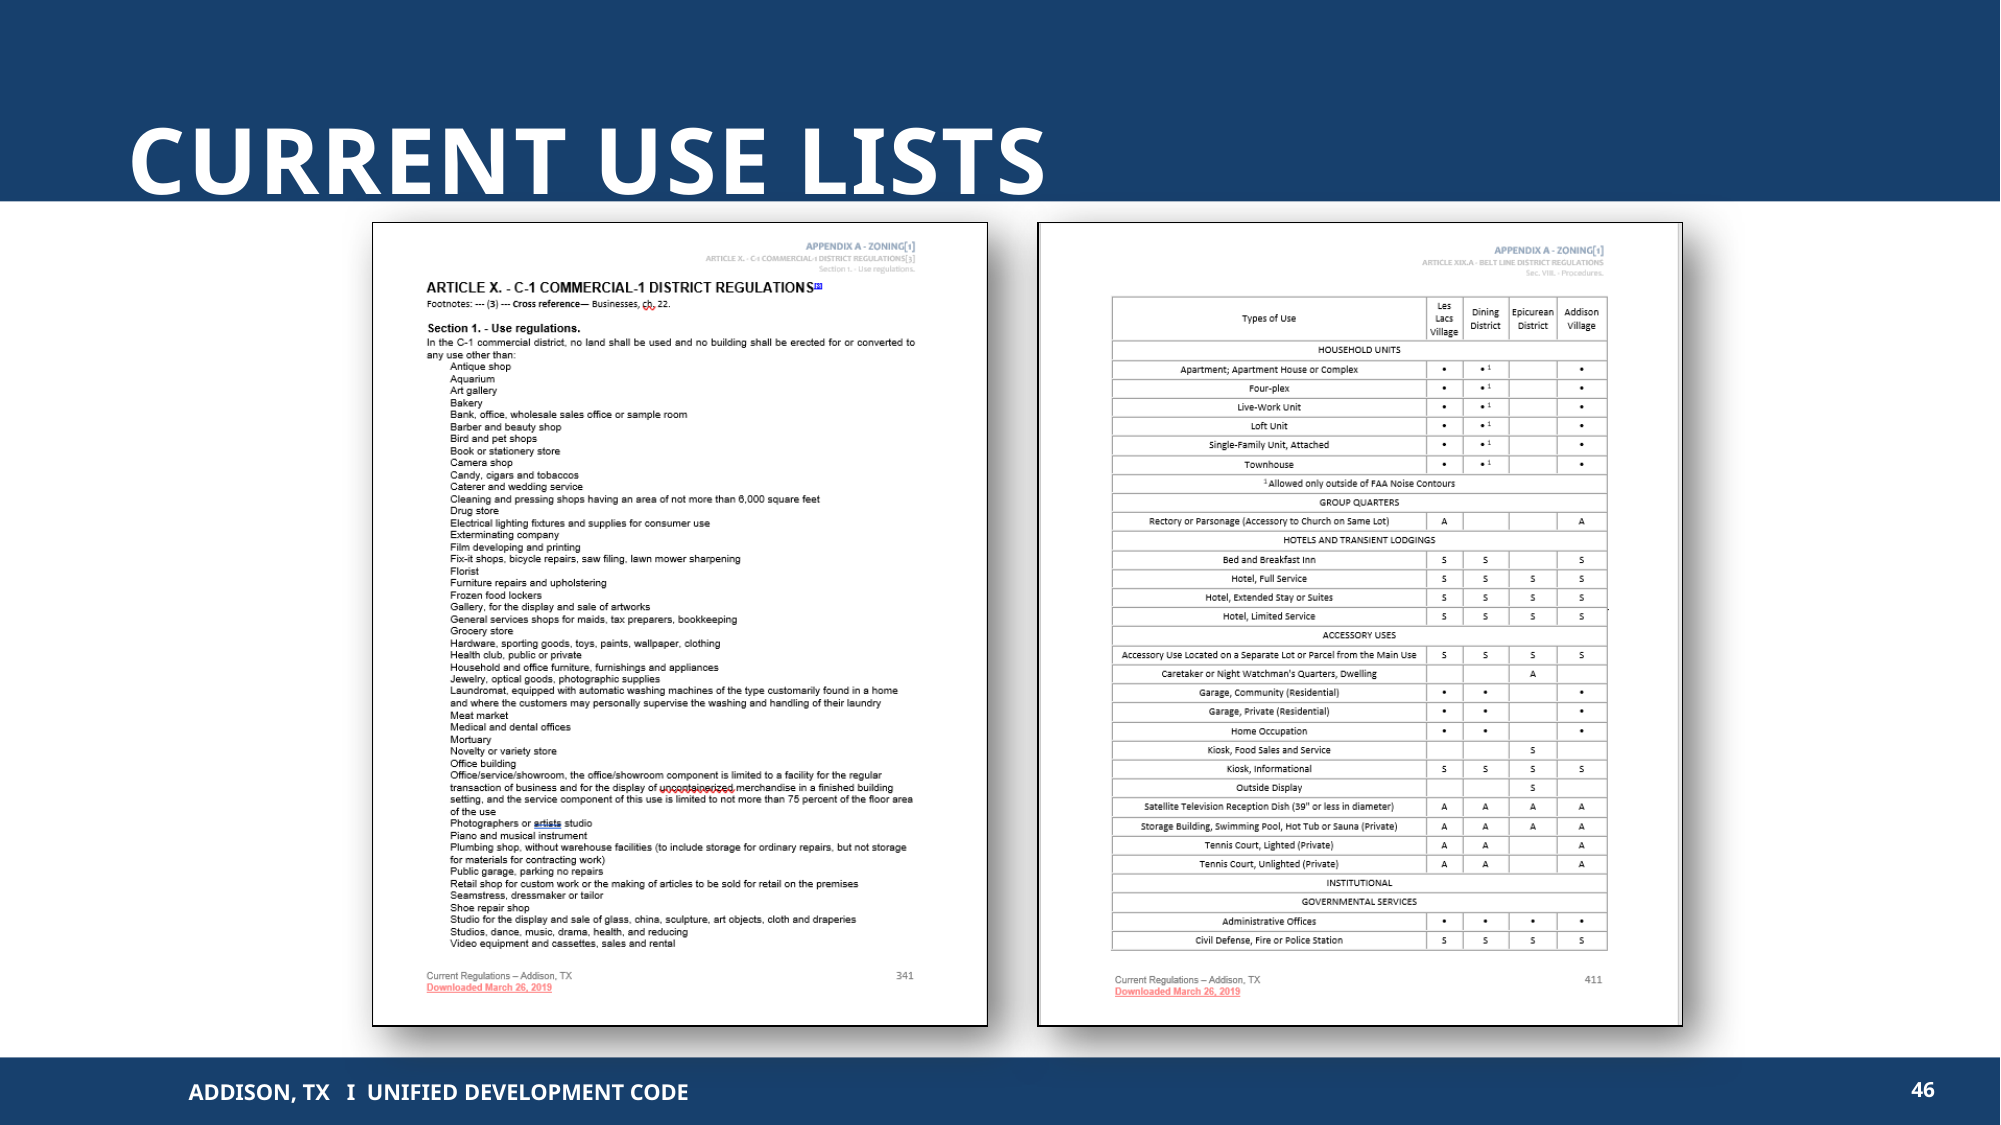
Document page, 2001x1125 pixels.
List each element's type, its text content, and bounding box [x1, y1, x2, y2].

picture [373, 223, 987, 1026]
title current use lists [112, 0, 1888, 247]
footer Addison, TX I Unified Development Code [173, 1068, 1106, 1114]
slide_number 46 [1599, 1061, 1950, 1122]
picture [1038, 223, 1683, 1026]
